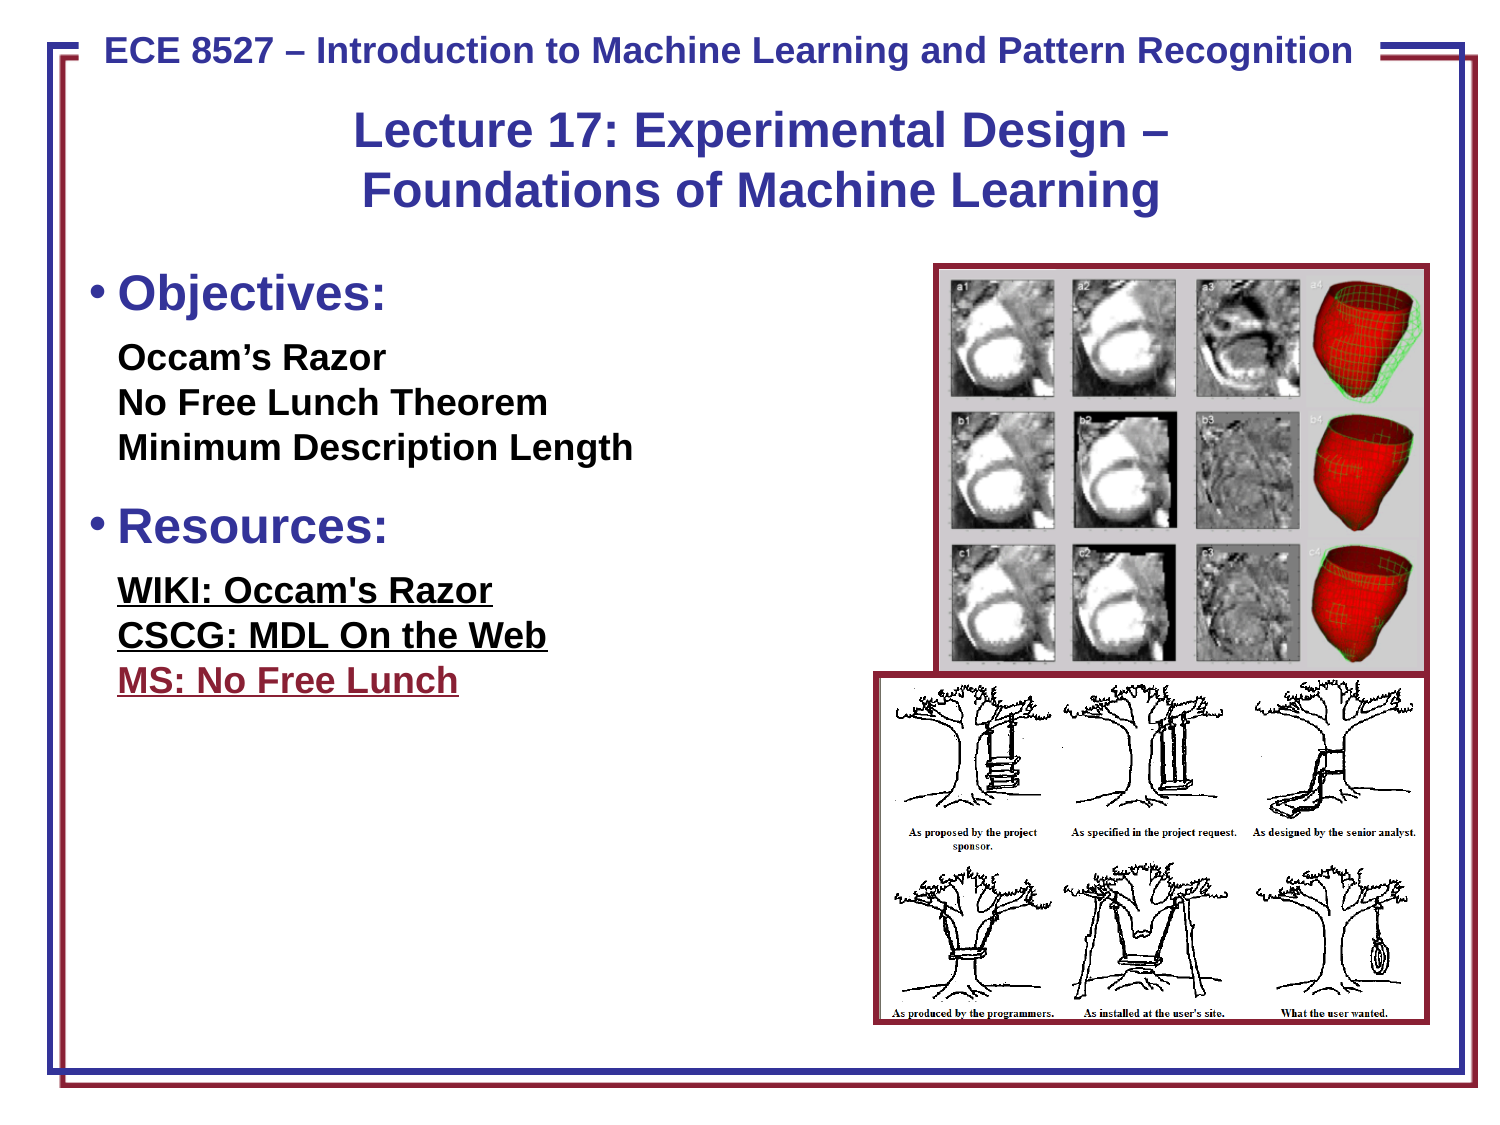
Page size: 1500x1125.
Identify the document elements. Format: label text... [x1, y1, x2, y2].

picture [878, 269, 1425, 1020]
text_box Objectives: Occam’s Razor No Free Lunch Theorem Minimum Description Length Resources: WIKI: Occam's Razor CSCG: MDL On the Web MS: No Free Lunch [88, 260, 864, 969]
text_box Lecture 17: Experimental Design – Foundations of Machine Learning [67, 90, 1457, 226]
